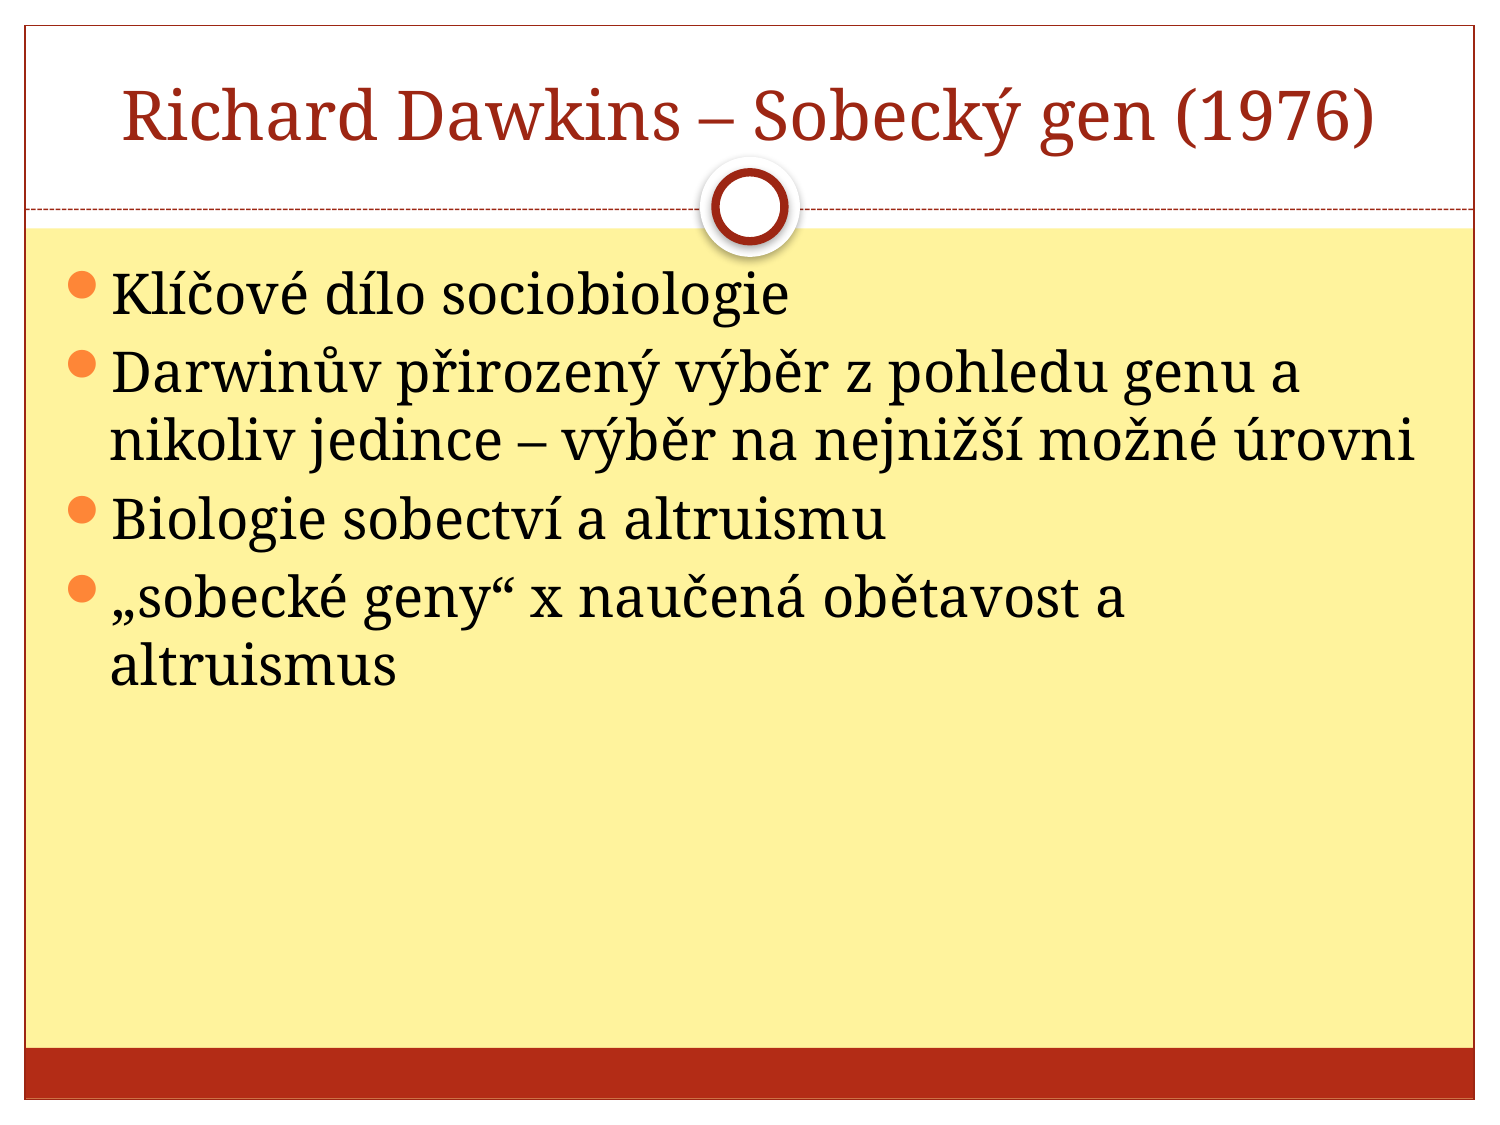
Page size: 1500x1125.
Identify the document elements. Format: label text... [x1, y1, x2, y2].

list Klíčové dílo sociobiologie Darwinův přirozený výběr z pohledu genu a nikoliv jedince – výběr na nejnižší možné úrovni Biologie sobectví a altruismu „sobecké geny“ x naučená obětavost a altruismus [49, 250, 1445, 1001]
title Richard Dawkins – Sobecký gen (1976) [49, 37, 1450, 162]
